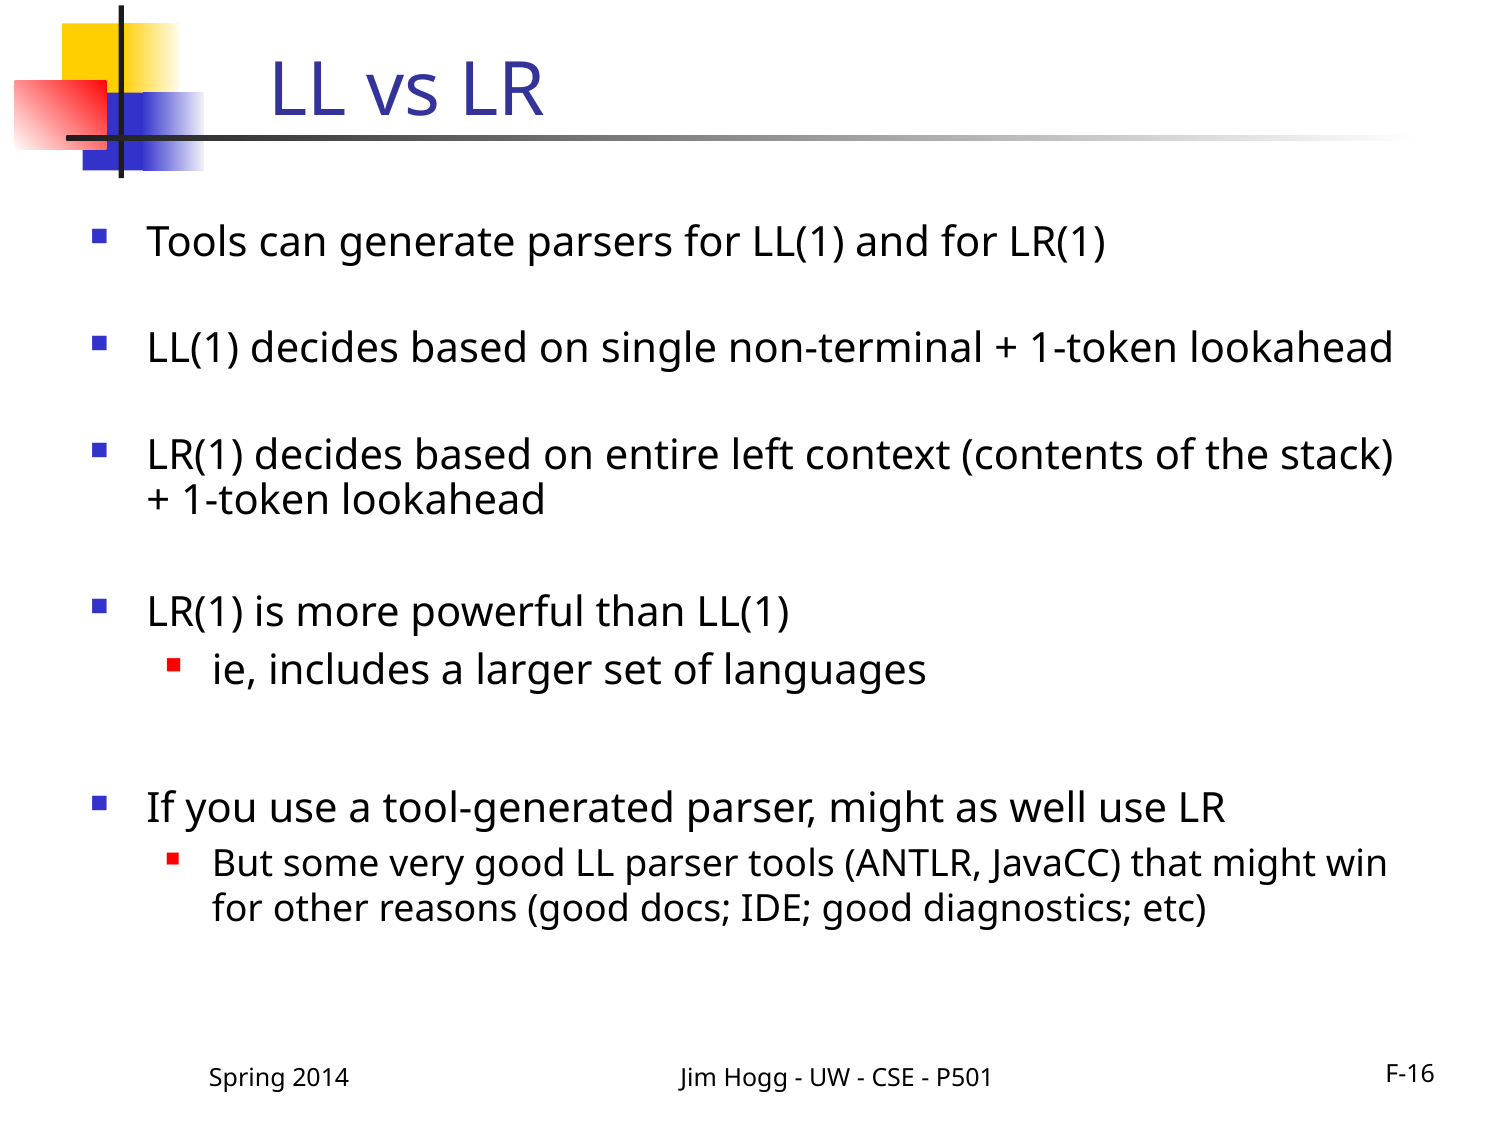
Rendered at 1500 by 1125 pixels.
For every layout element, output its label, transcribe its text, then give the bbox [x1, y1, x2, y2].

footer Jim Hogg - UW - CSE - P501 [599, 1049, 1076, 1100]
title LL vs LR [253, 23, 1500, 139]
list Tools can generate parsers for LL(1) and for LR(1) LL(1) decides based on single non-terminal + 1-token lookahead LR(1) decides based on entire left context (contents of the stack) + 1-token lookahead LR(1) is more powerful than LL(1) ie, includes a larger set of languages If you use a tool-generated parser, might as well use LR But some very good LL parser tools (ANTLR, JavaCC) that might win for other reasons (good docs; IDE; good diagnostics; etc) [75, 212, 1438, 1000]
slide_number F-16 [1137, 1049, 1451, 1100]
slide_number Spring 2014 [193, 1049, 507, 1100]
